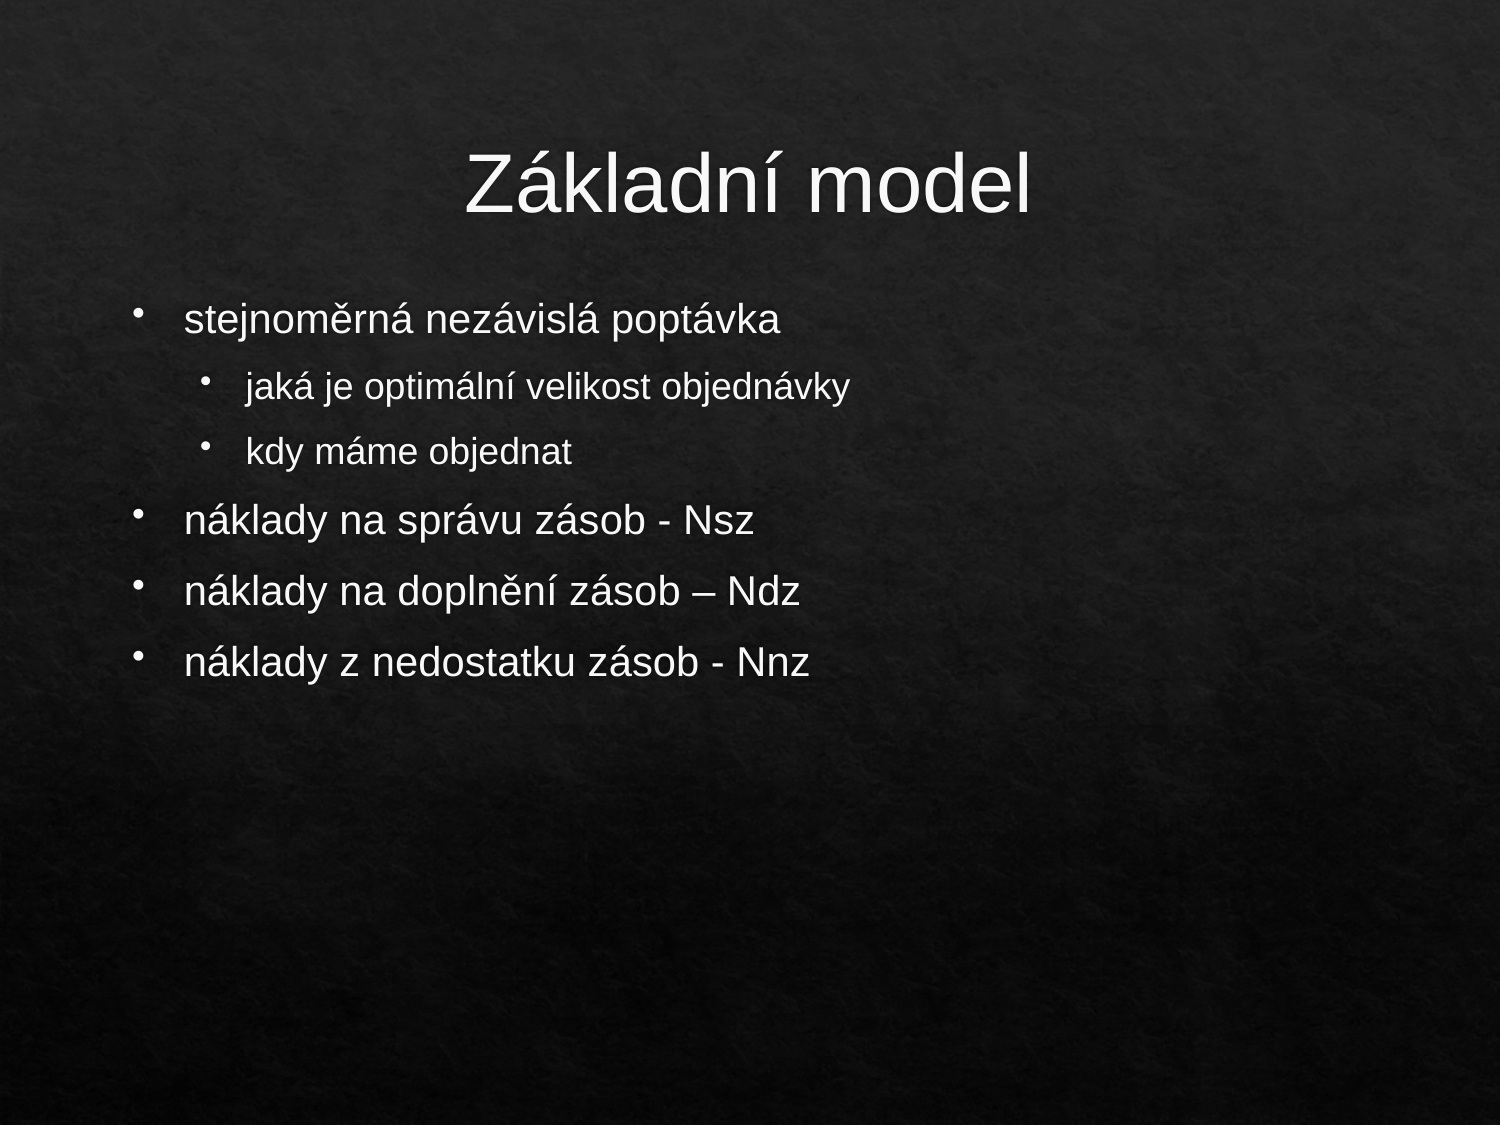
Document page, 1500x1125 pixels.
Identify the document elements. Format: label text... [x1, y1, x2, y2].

list stejnoměrná nezávislá poptávka jaká je optimální velikost objednávky kdy máme objednat náklady na správu zásob - Nsz náklady na doplnění zásob – Ndz náklady z nedostatku zásob - Nnz [112, 284, 1387, 950]
title Základní model [112, 99, 1387, 260]
